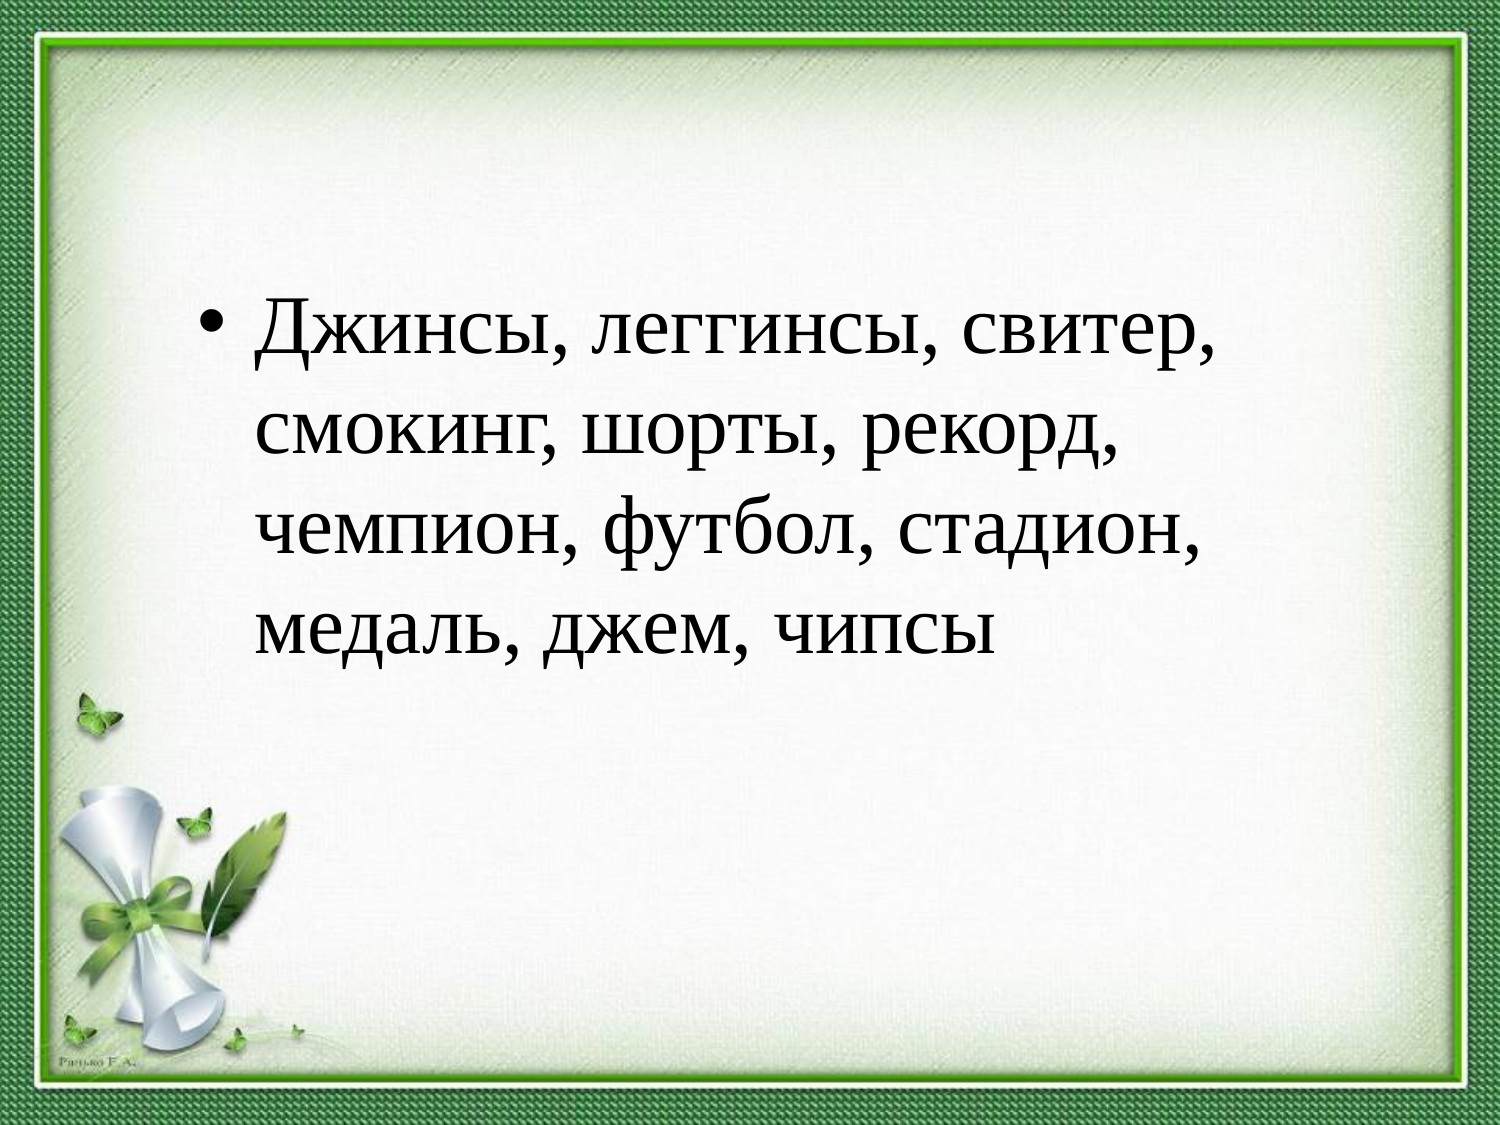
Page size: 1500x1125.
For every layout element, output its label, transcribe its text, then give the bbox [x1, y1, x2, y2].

list Джинсы, леггинсы, свитер, смокинг, шорты, рекорд, чемпион, футбол, стадион, медаль, джем, чипсы [182, 262, 1426, 1006]
picture [0, 0, 1500, 1125]
